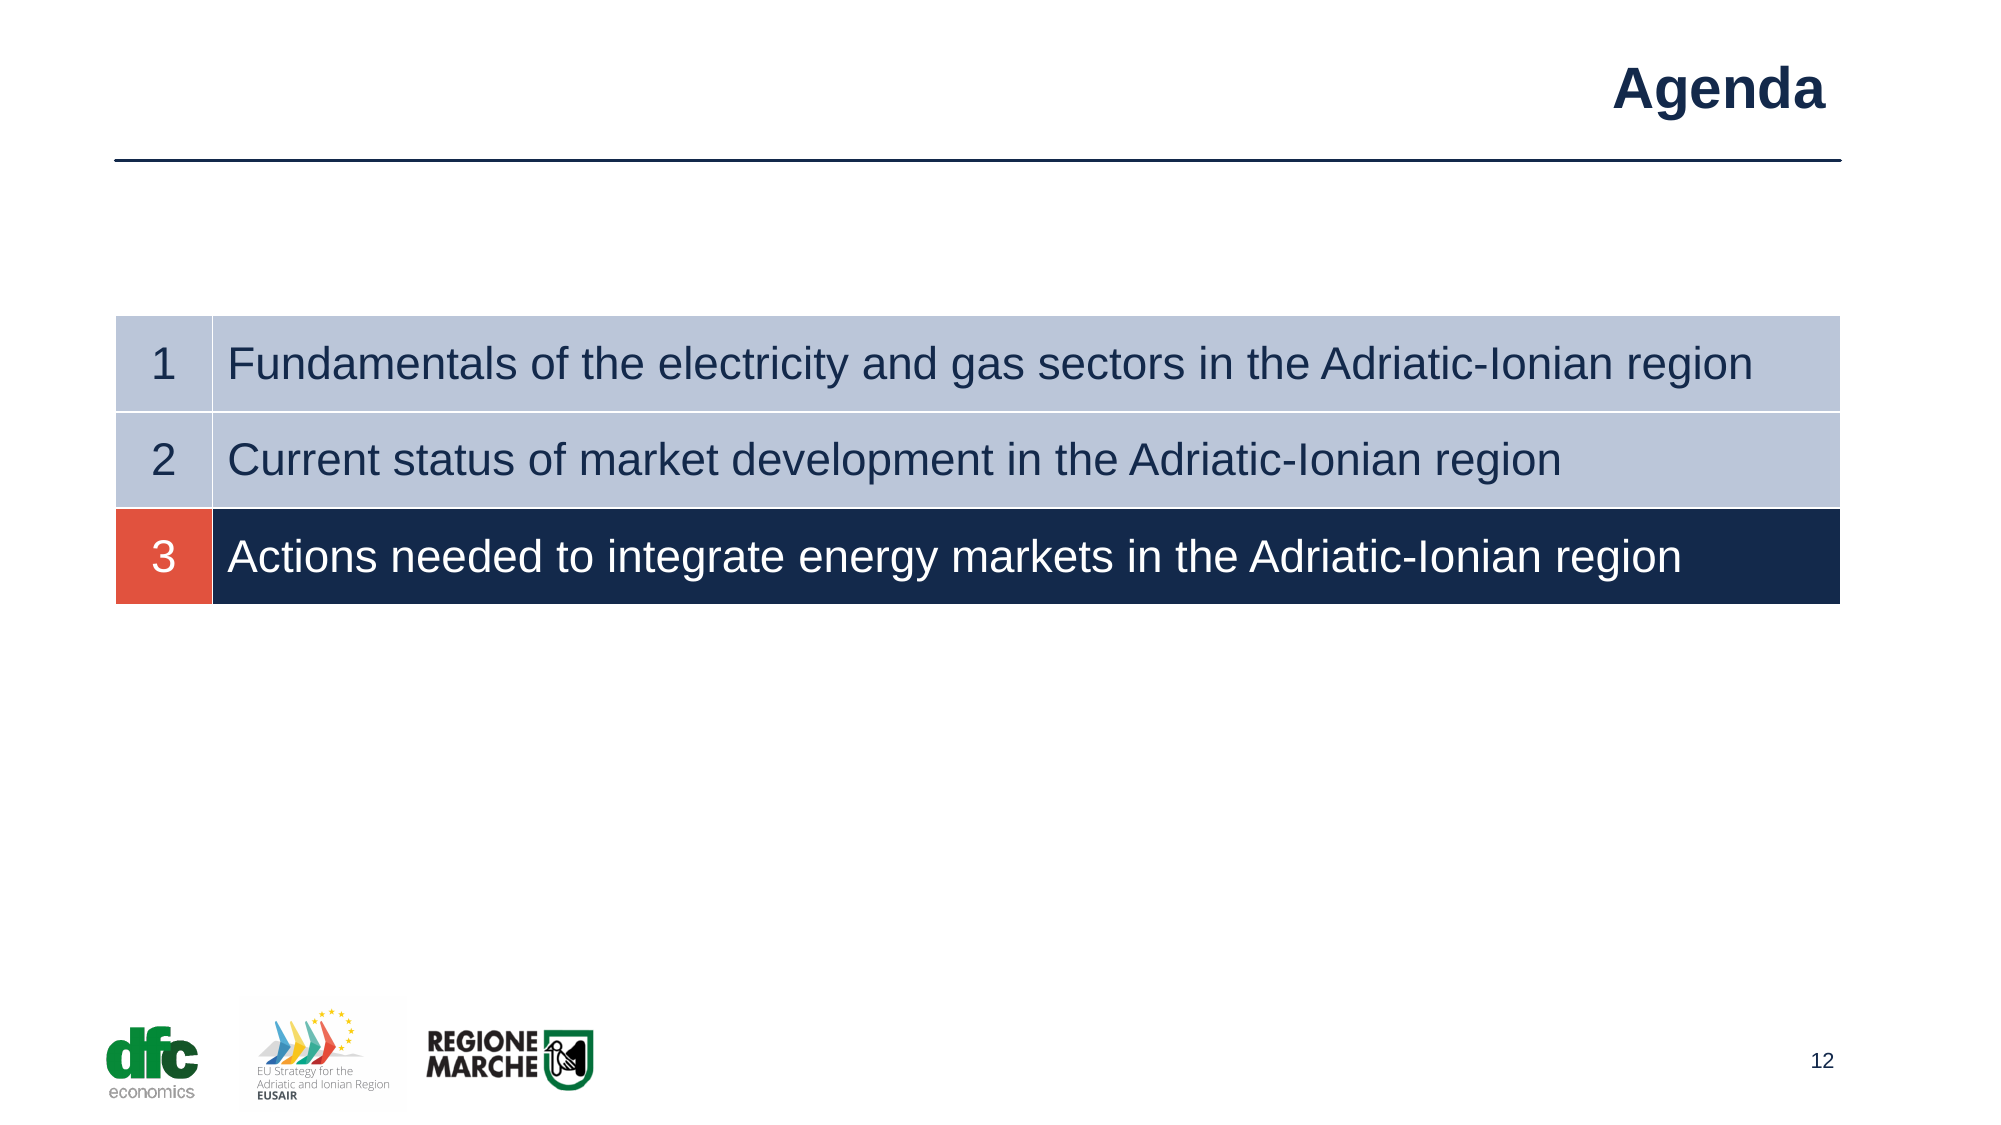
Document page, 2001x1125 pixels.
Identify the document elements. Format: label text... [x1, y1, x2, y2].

picture [239, 996, 407, 1112]
table_cell Current status of market development in the Adriatic-Ionian region [213, 413, 1840, 507]
table_header Fundamentals of the electricity and gas sectors in the Adriatic-Ionian region [213, 316, 1840, 411]
table_cell 2 [116, 413, 212, 507]
picture [426, 1029, 594, 1091]
title Agenda [115, 42, 1841, 137]
table_cell Actions needed to integrate energy markets in the Adriatic-Ionian region [213, 509, 1840, 604]
table_header 1 [116, 316, 212, 411]
slide_number 12 [1390, 1039, 1841, 1085]
table_cell 3 [116, 509, 212, 604]
picture [98, 1021, 206, 1103]
